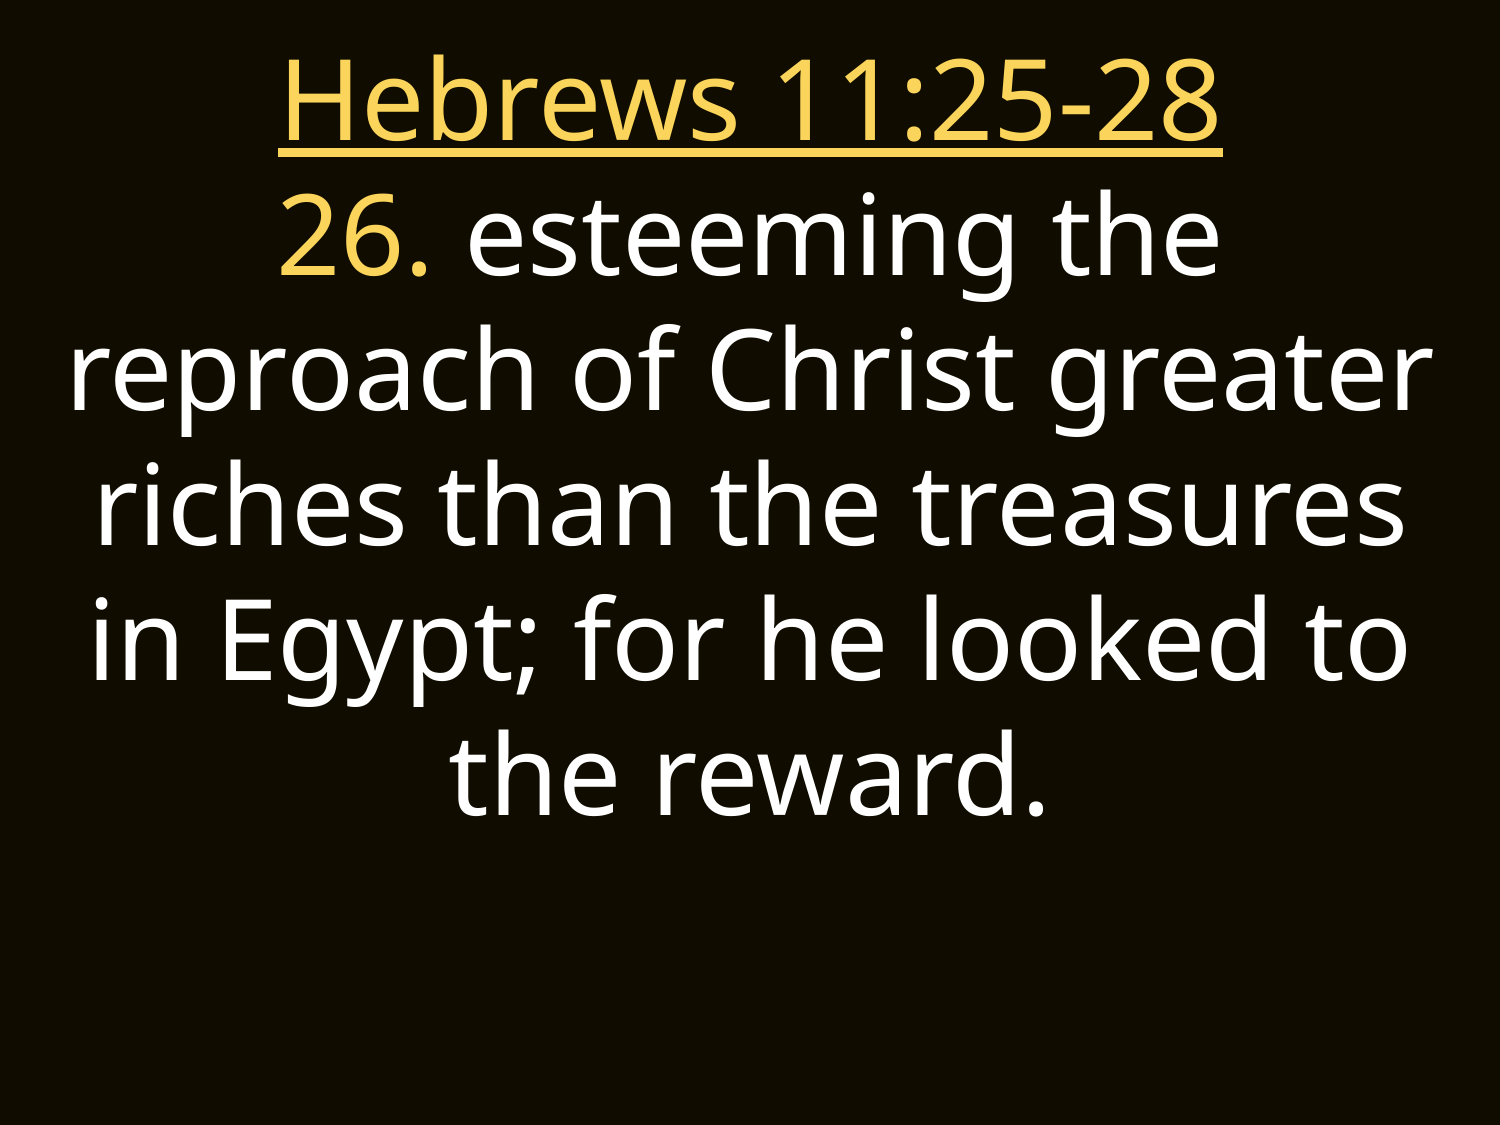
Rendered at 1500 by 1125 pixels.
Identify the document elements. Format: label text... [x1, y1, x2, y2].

text_box Hebrews 11:25-28 26. esteeming the reproach of Christ greater riches than the treasures in Egypt; for he looked to the reward. [21, 20, 1480, 845]
